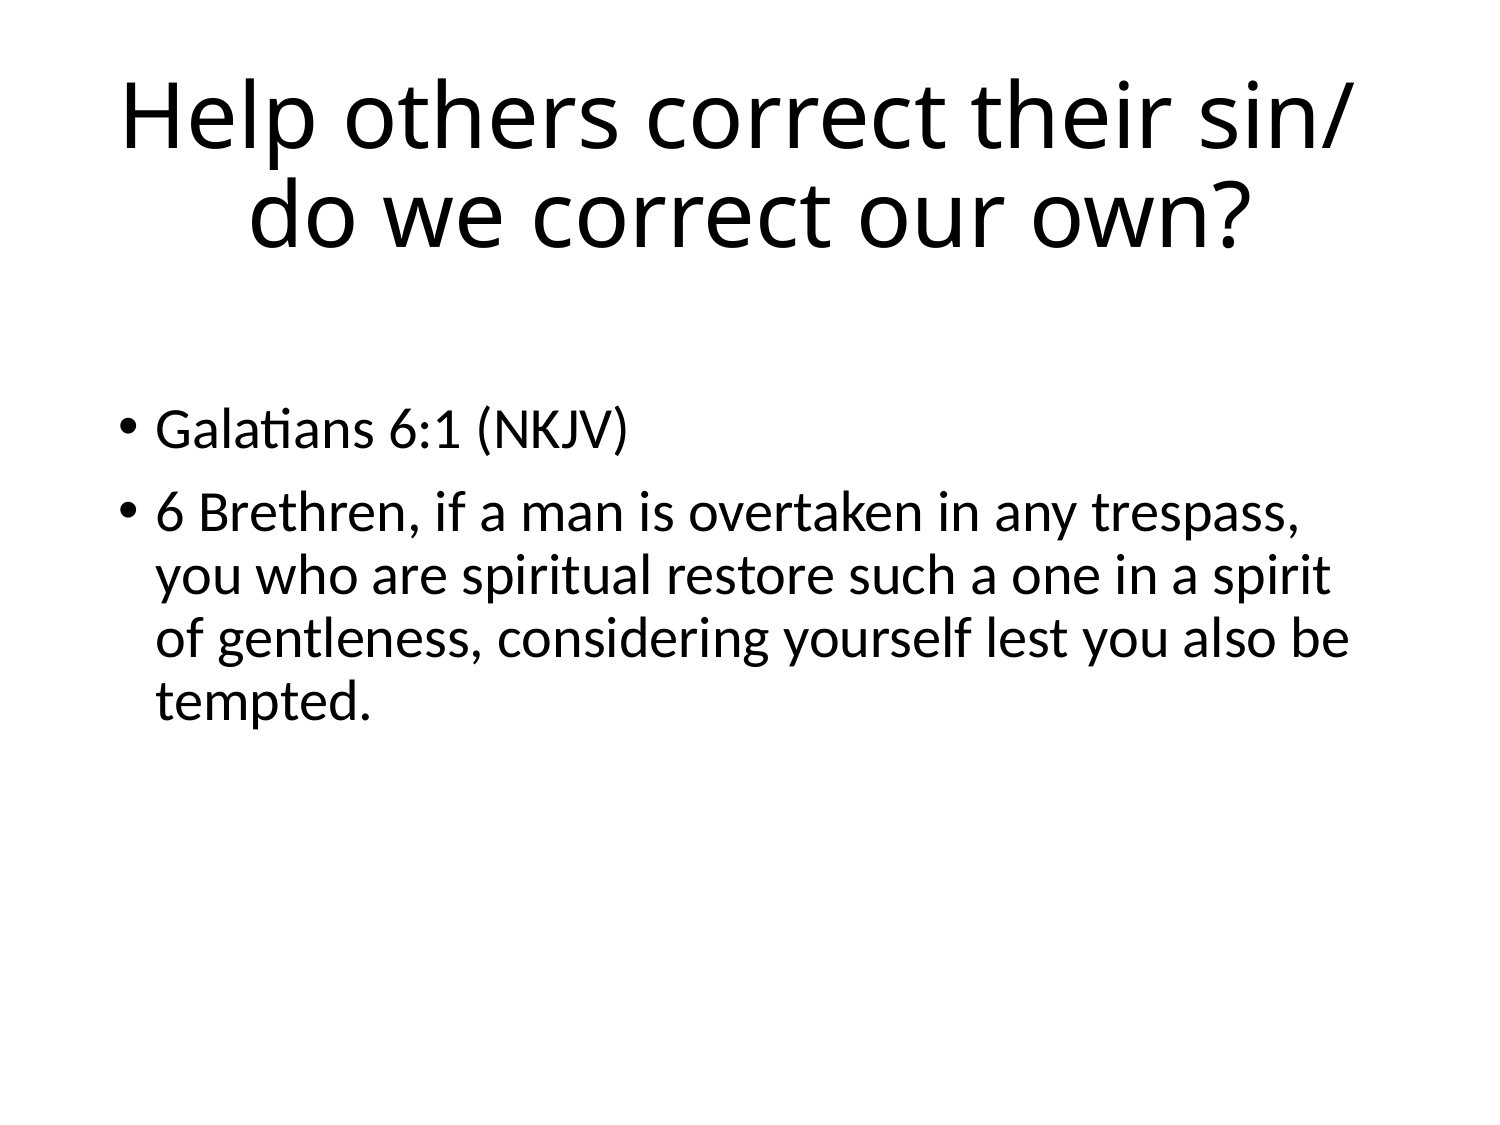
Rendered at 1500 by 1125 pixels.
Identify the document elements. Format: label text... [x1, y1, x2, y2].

title Help others correct their sin/ do we correct our own? [103, 59, 1397, 278]
list Galatians 6:1 (NKJV) 6 Brethren, if a man is overtaken in any trespass, you who are spiritual restore such a one in a spirit of gentleness, considering yourself lest you also be tempted. [103, 299, 1397, 1014]
